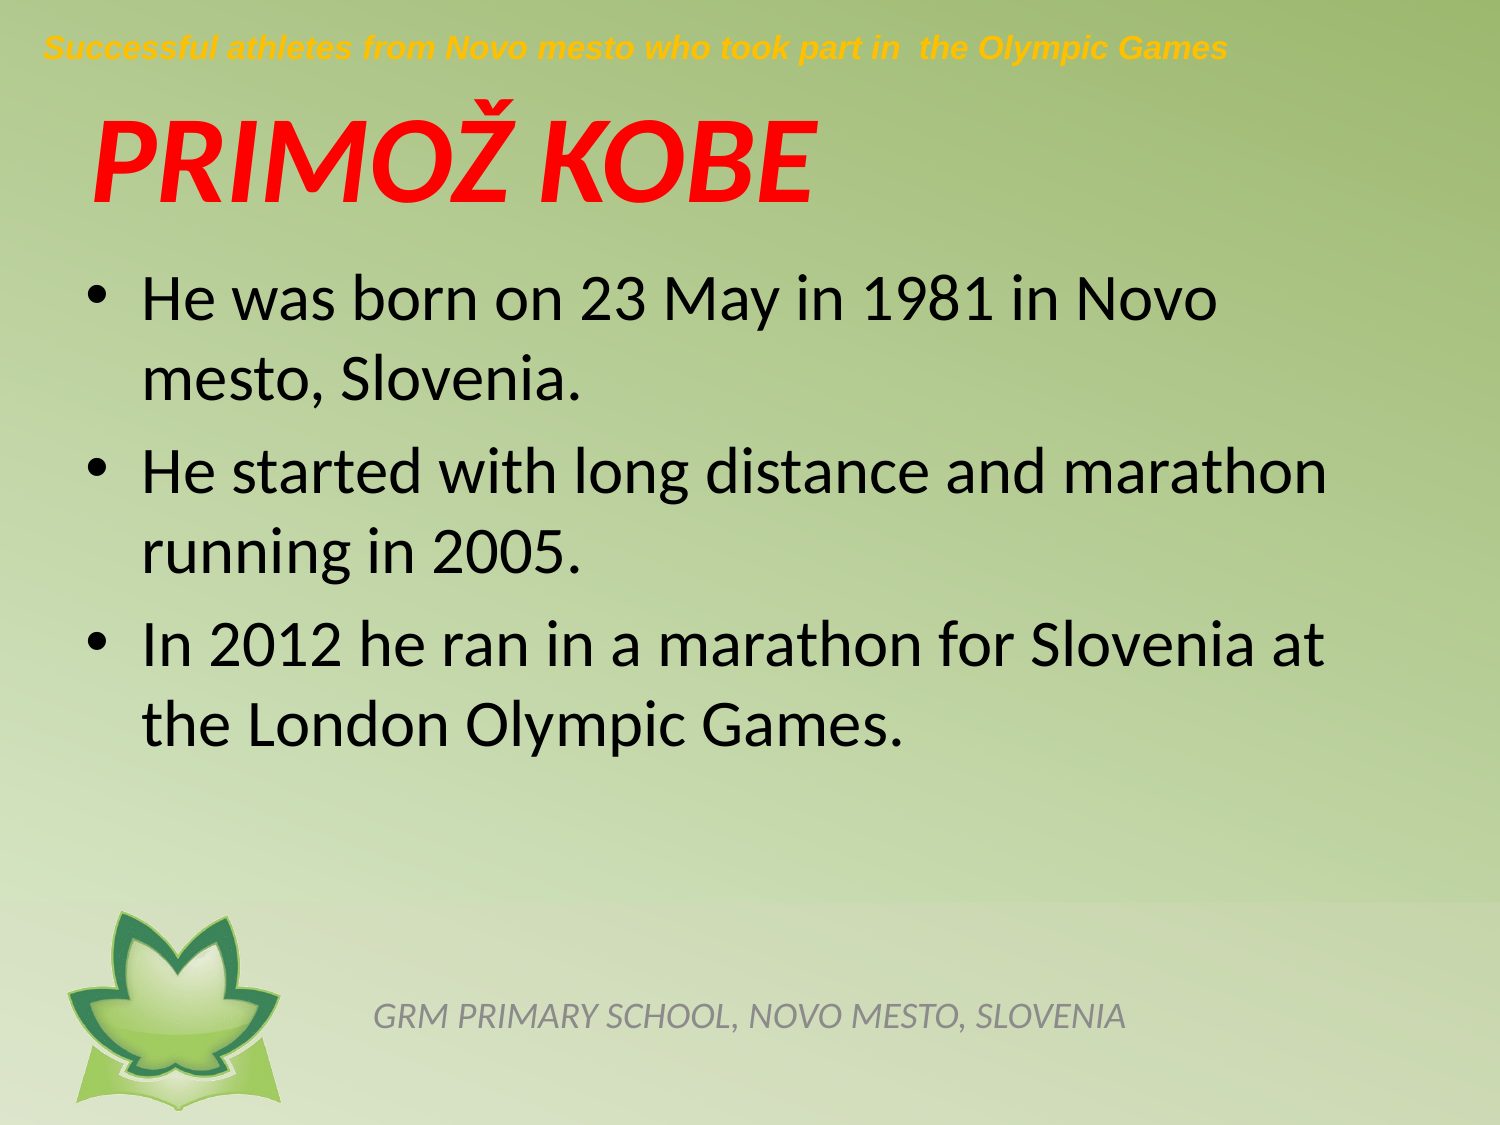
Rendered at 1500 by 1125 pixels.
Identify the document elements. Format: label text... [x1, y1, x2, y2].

title PRIMOŽ KOBE [74, 44, 1430, 236]
footer GRM PRIMARY SCHOOL, NOVO MESTO, SLOVENIA [0, 902, 1500, 1125]
list He was born on 23 May in 1981 in Novo mesto, Slovenia. He started with long distance and marathon running in 2005. In 2012 he ran in a marathon for Slovenia at the London Olympic Games. [70, 245, 1426, 902]
text_box Successful athletes from Novo mesto who took part in the Olympic Games [0, 19, 1282, 74]
